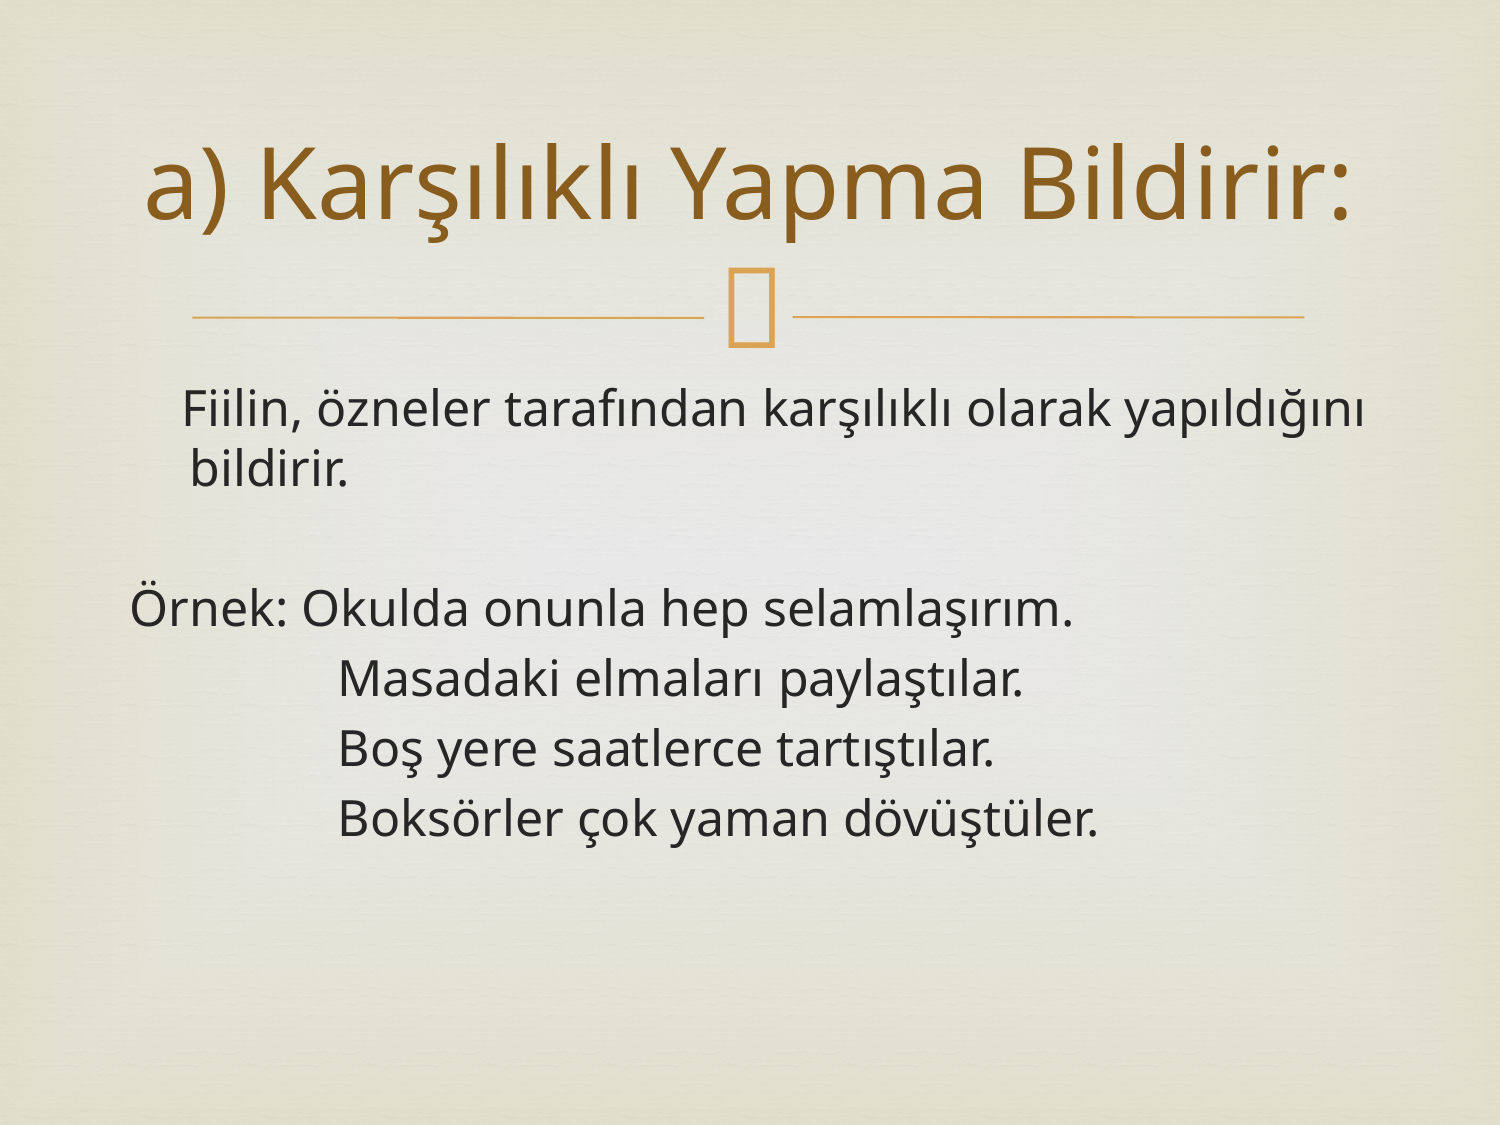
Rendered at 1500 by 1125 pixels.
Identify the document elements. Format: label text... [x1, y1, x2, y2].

title a) Karşılıklı Yapma Bildirir: [112, 93, 1386, 267]
list Fiilin, özneler tarafından karşılıklı olarak yapıldığını bildirir. Örnek: Okulda onunla hep selamlaşırım. Masadaki elmaları paylaştılar. Boş yere saatlerce tartıştılar. Boksörler çok yaman dövüştüler. [114, 368, 1386, 1005]
